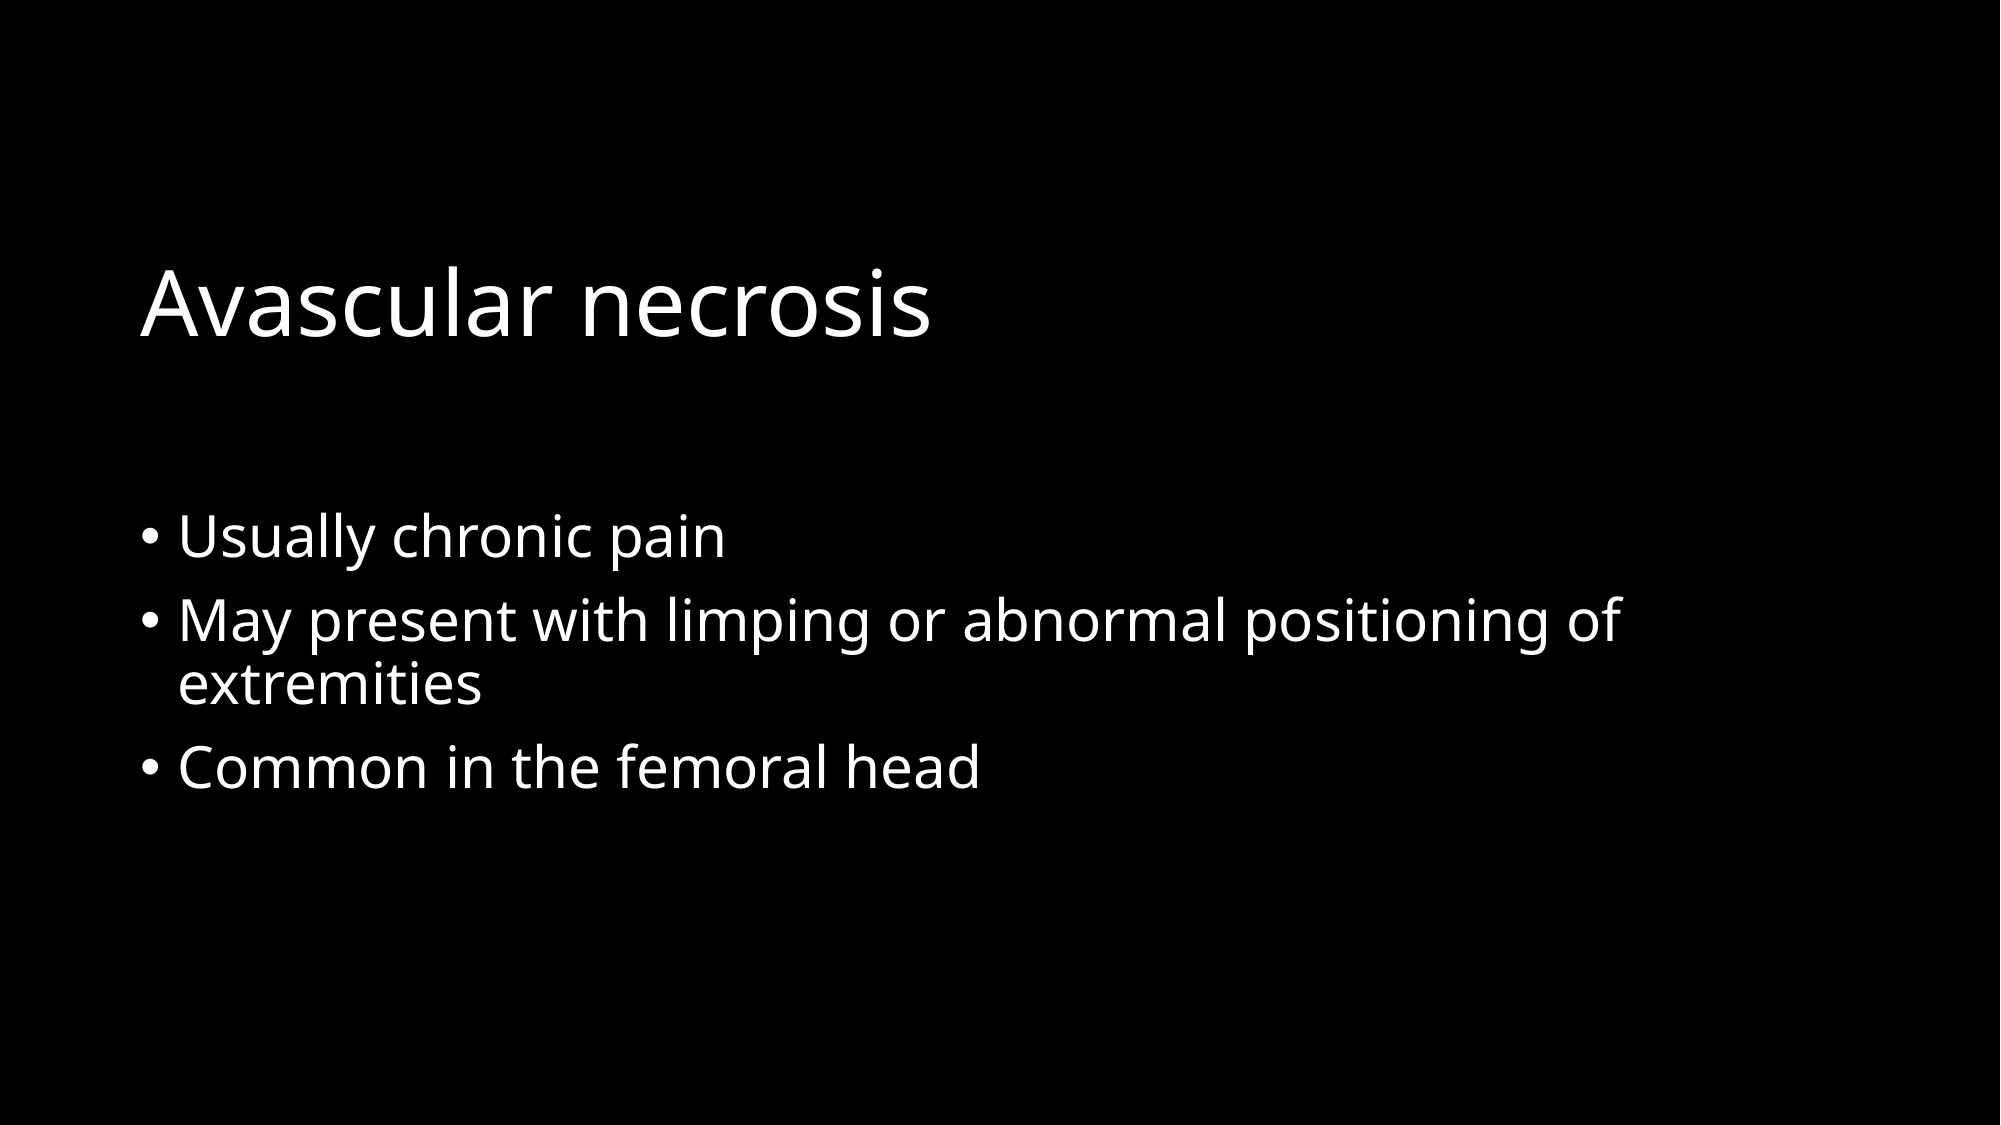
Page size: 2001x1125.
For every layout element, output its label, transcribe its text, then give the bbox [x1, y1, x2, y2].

list Usually chronic pain May present with limping or abnormal positioning of extremities Common in the femoral head [125, 500, 1875, 1000]
title Avascular necrosis [125, 249, 1625, 458]
